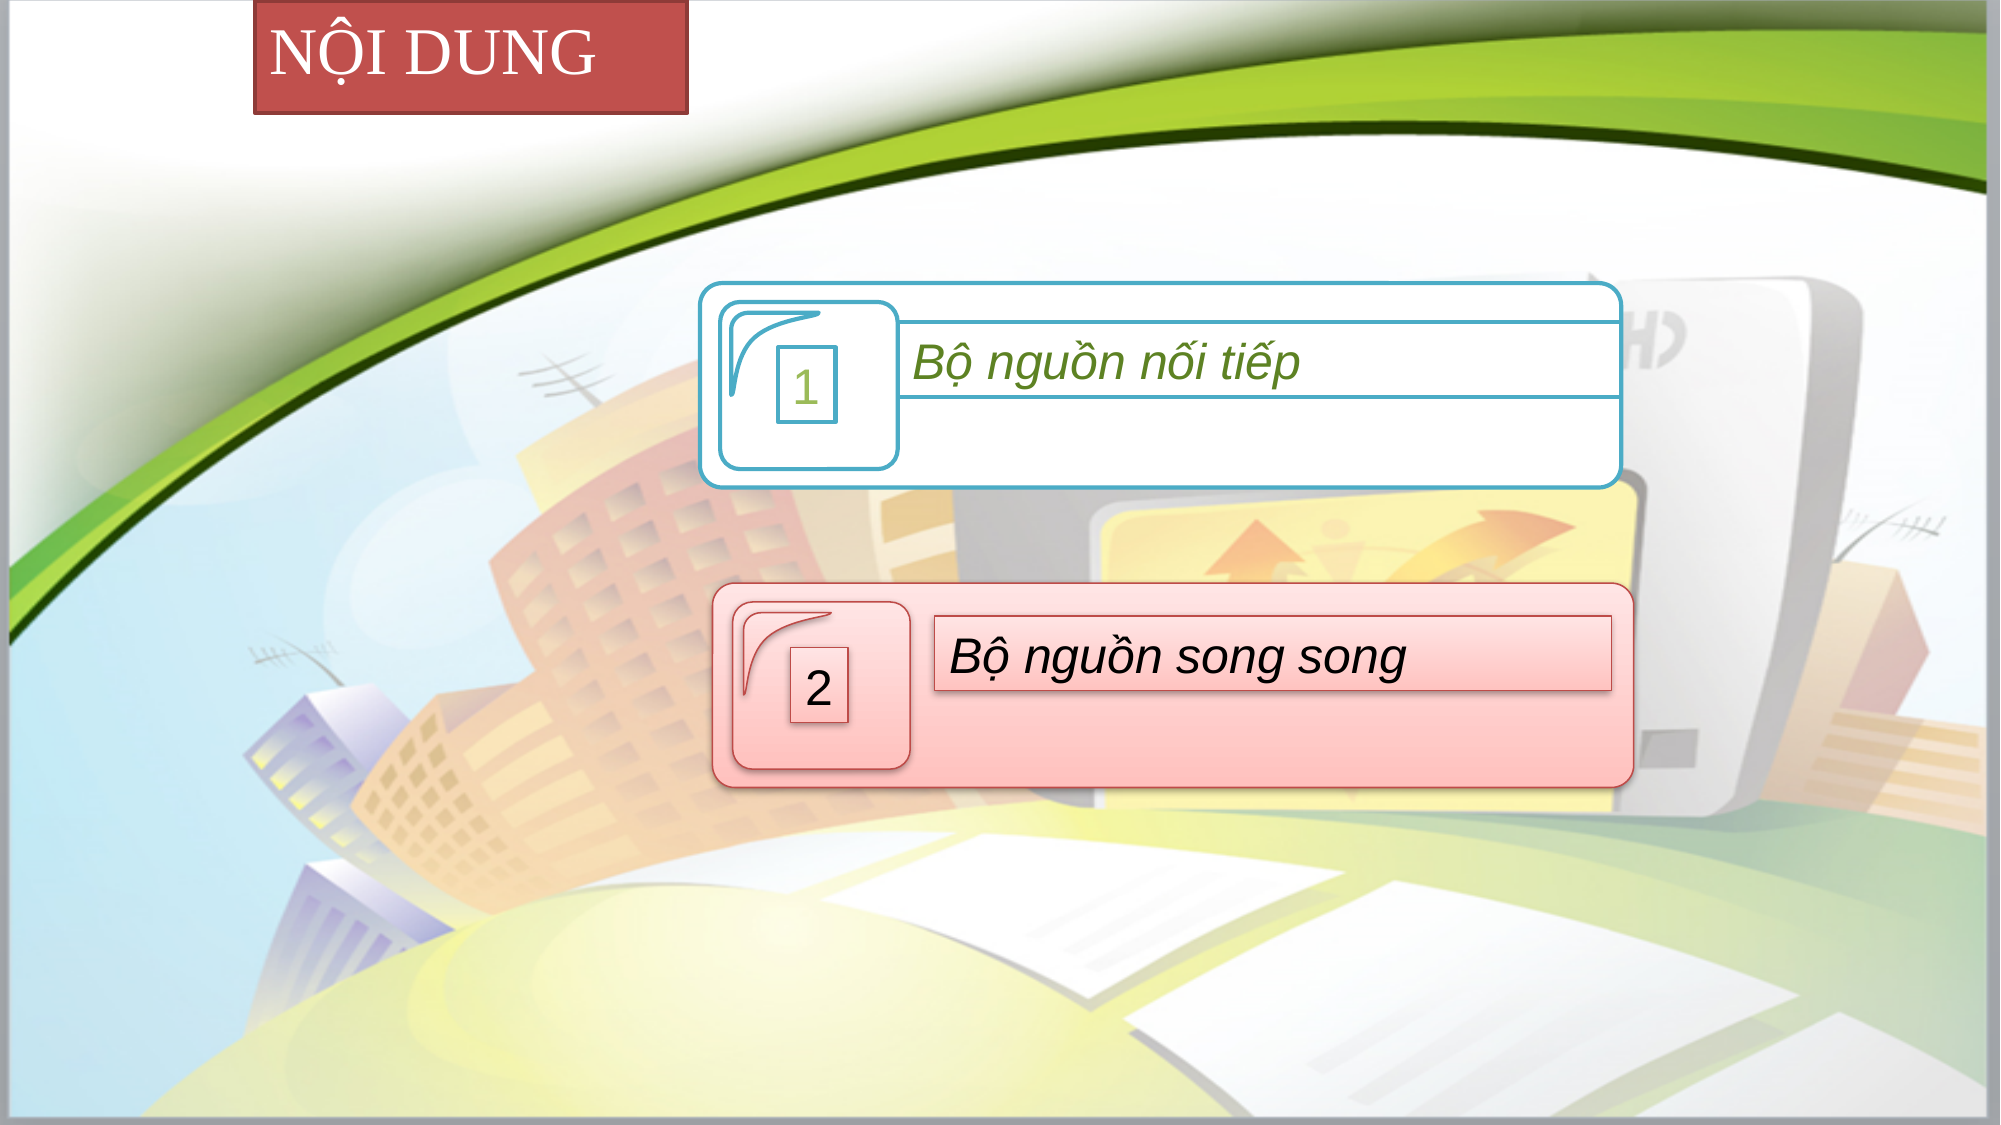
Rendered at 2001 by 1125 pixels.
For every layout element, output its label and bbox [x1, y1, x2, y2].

text_box [712, 582, 1634, 788]
text_box [699, 282, 1622, 488]
picture [0, 0, 2000, 1125]
